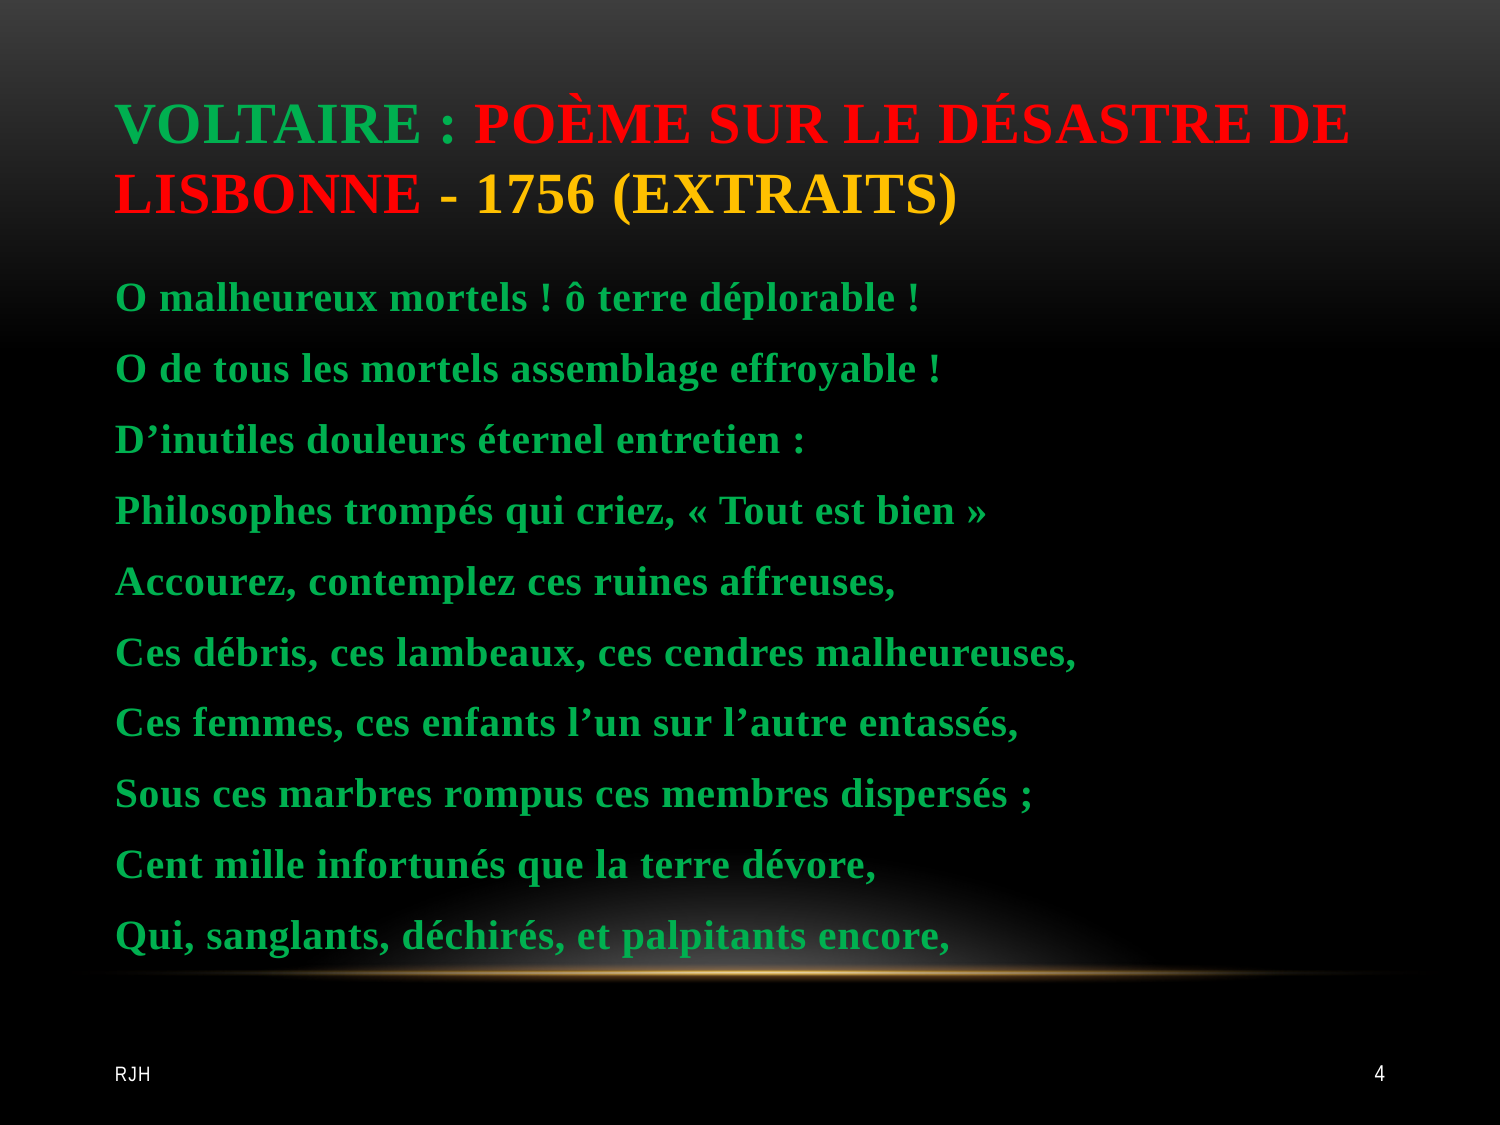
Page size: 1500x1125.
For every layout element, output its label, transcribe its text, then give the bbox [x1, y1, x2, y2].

slide_number 4 [1237, 1042, 1400, 1103]
title VOLTAIRE : POÈME SUR LE DÉSASTRE DE LISBONNE - 1756 (EXTRAITS) [99, 45, 1400, 233]
list O malheureux mortels ! ô terre déplorable ! O de tous les mortels assemblage effroyable ! D’inutiles douleurs éternel entretien : Philosophes trompés qui criez, « Tout est bien » Accourez, contemplez ces ruines affreuses, Ces débris, ces lambeaux, ces cendres malheureuses, Ces femmes, ces enfants l’un sur l’autre entassés, Sous ces marbres rompus ces membres dispersés ; Cent mille infortunés que la terre dévore, Qui, sanglants, déchirés, et palpitants encore, [99, 262, 1400, 1025]
footer RJH [99, 1042, 575, 1103]
picture [0, 0, 1500, 1125]
